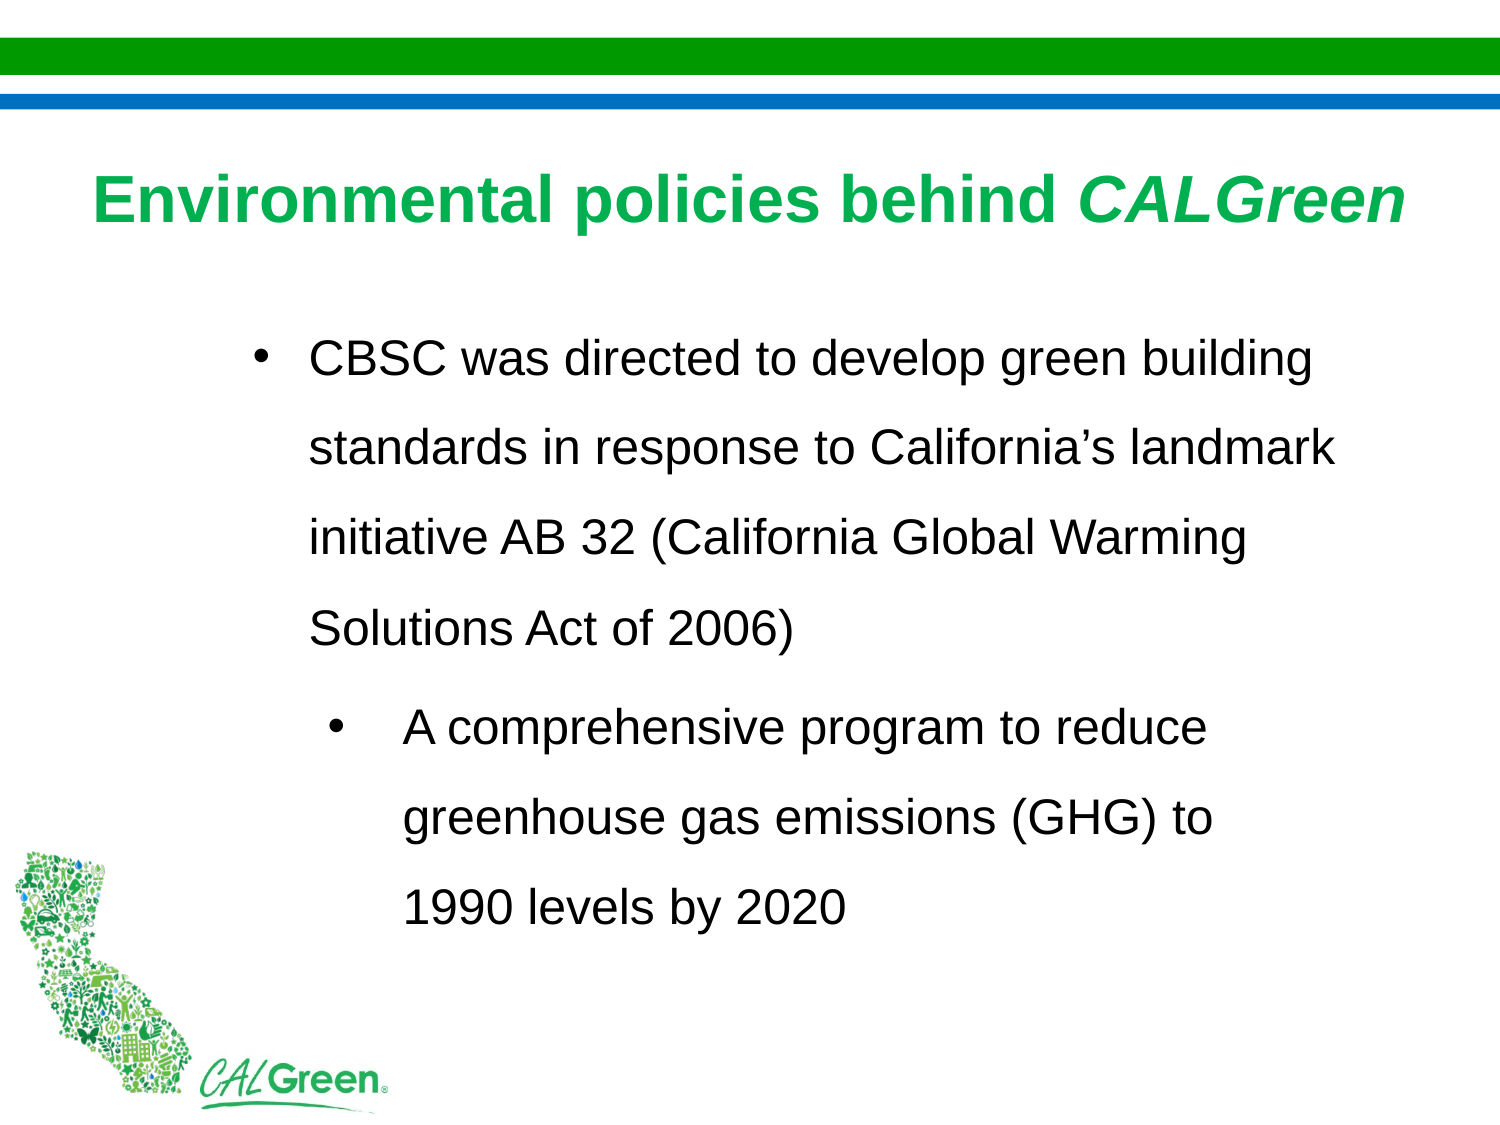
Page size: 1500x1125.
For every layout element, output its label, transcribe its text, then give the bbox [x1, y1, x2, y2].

title Environmental policies behind CALGreen [75, 125, 1425, 313]
picture [200, 1049, 388, 1114]
subtitle CBSC was directed to develop green building standards in response to California’s landmark initiative AB 32 (California Global Warming Solutions Act of 2006) A comprehensive program to reduce greenhouse gas emissions (GHG) to 1990 levels by 2020 [87, 313, 1353, 978]
picture [13, 837, 198, 1102]
